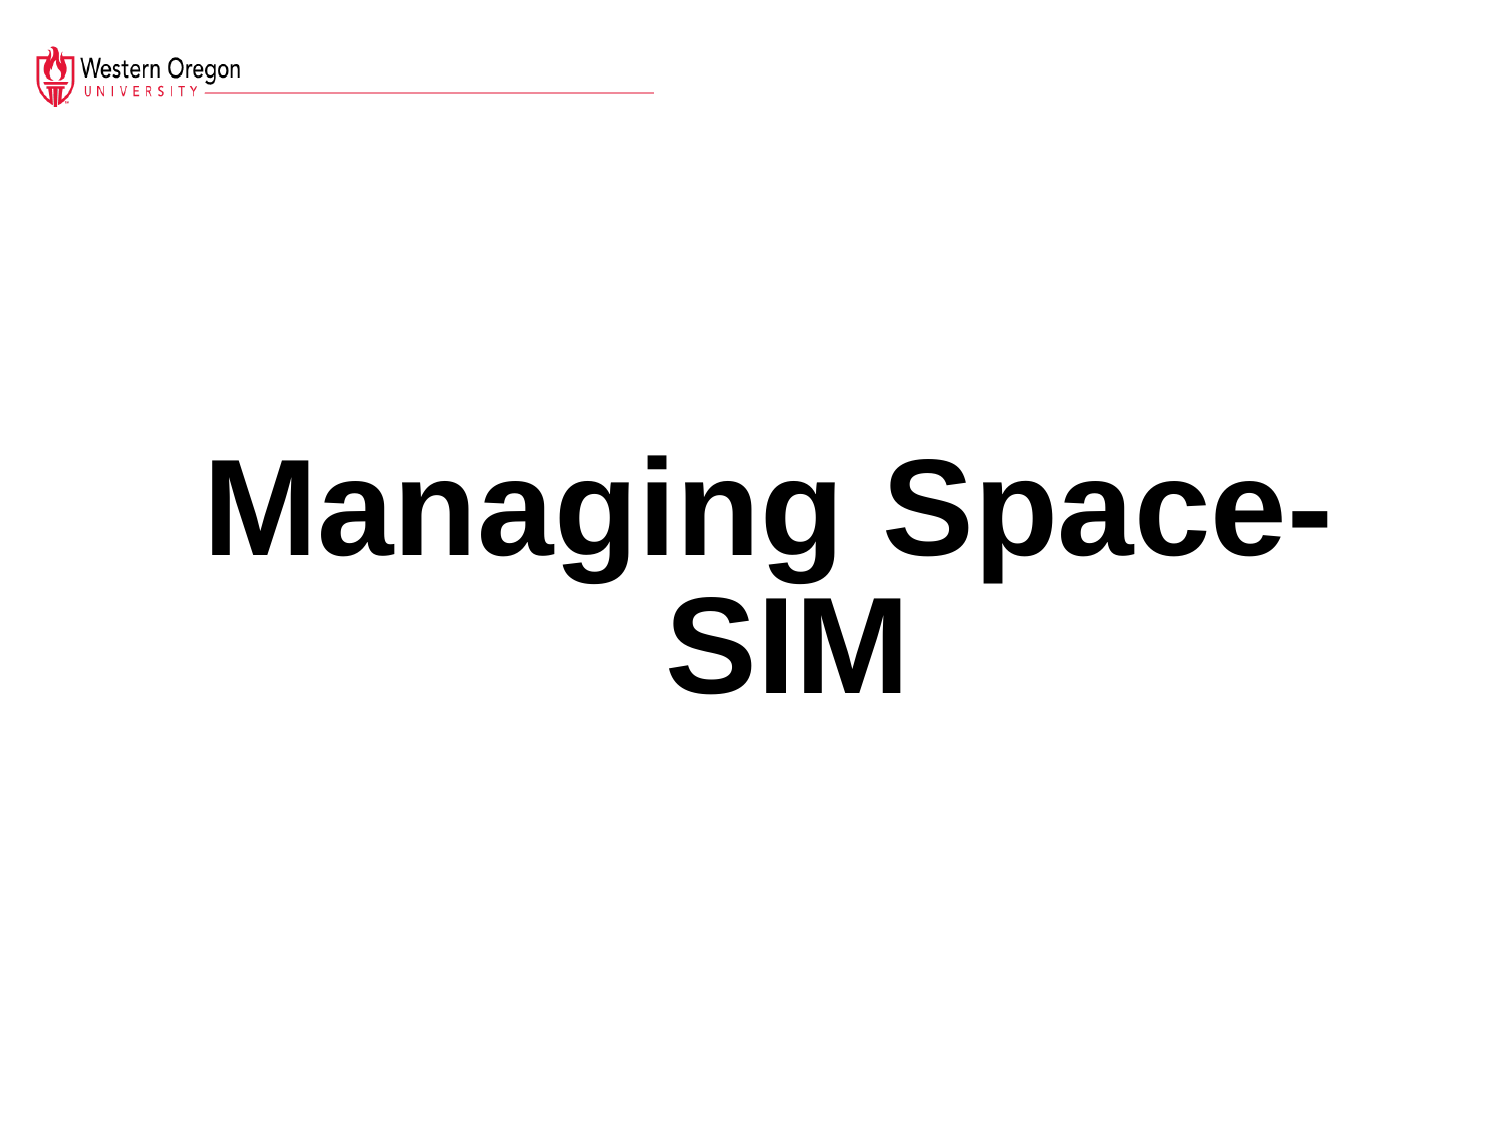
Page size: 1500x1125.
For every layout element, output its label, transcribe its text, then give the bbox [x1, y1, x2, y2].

picture [36, 46, 654, 107]
title Managing Space- SIM [187, 337, 1350, 730]
